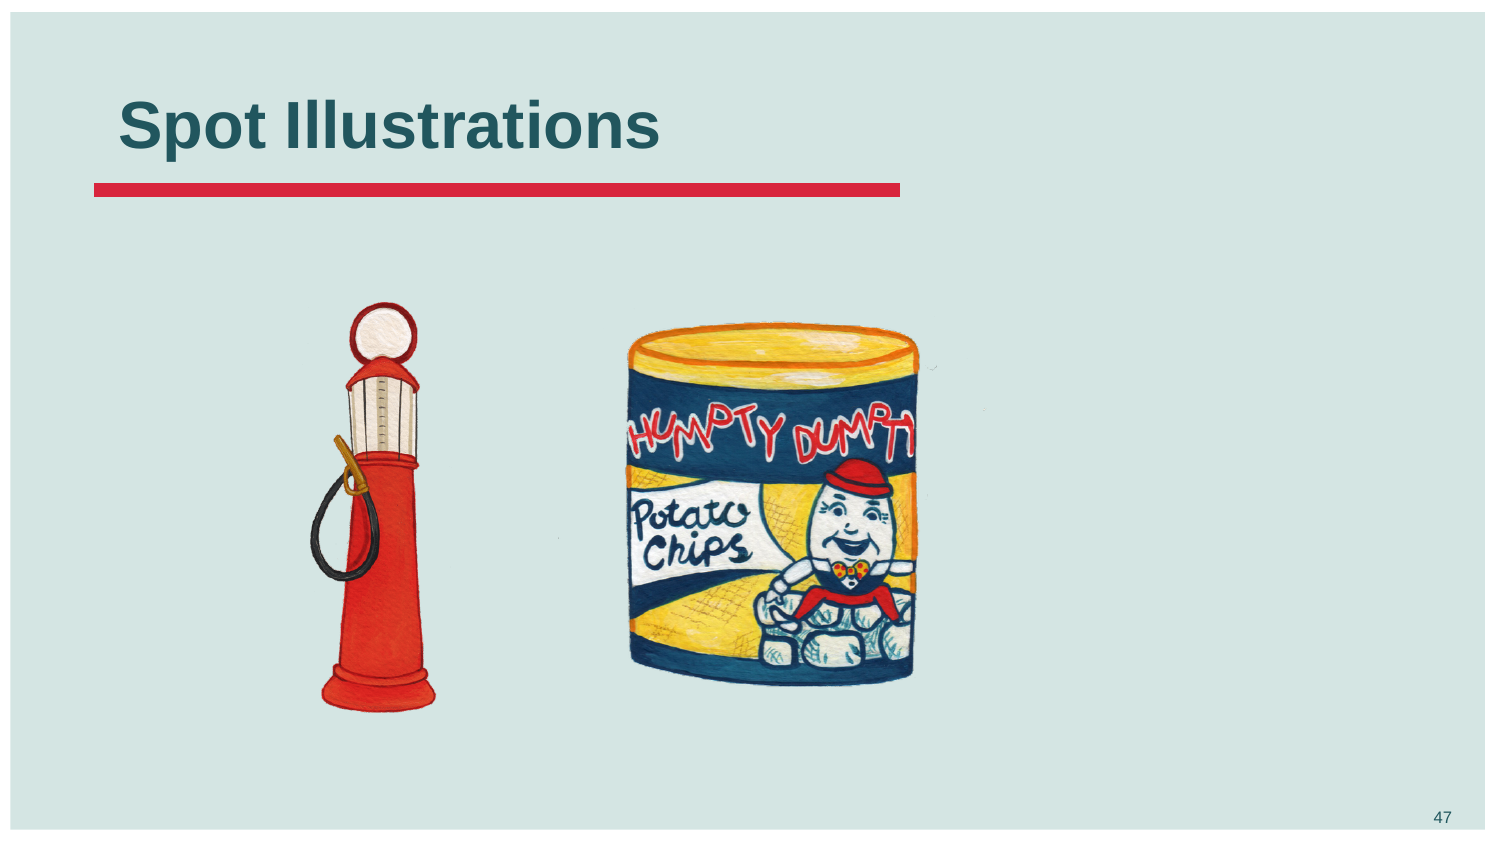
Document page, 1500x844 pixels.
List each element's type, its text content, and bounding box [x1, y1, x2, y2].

title Spot Illustrations [103, 45, 1397, 208]
picture [280, 282, 479, 729]
picture [558, 292, 990, 709]
text_box 47 [1418, 798, 1472, 834]
